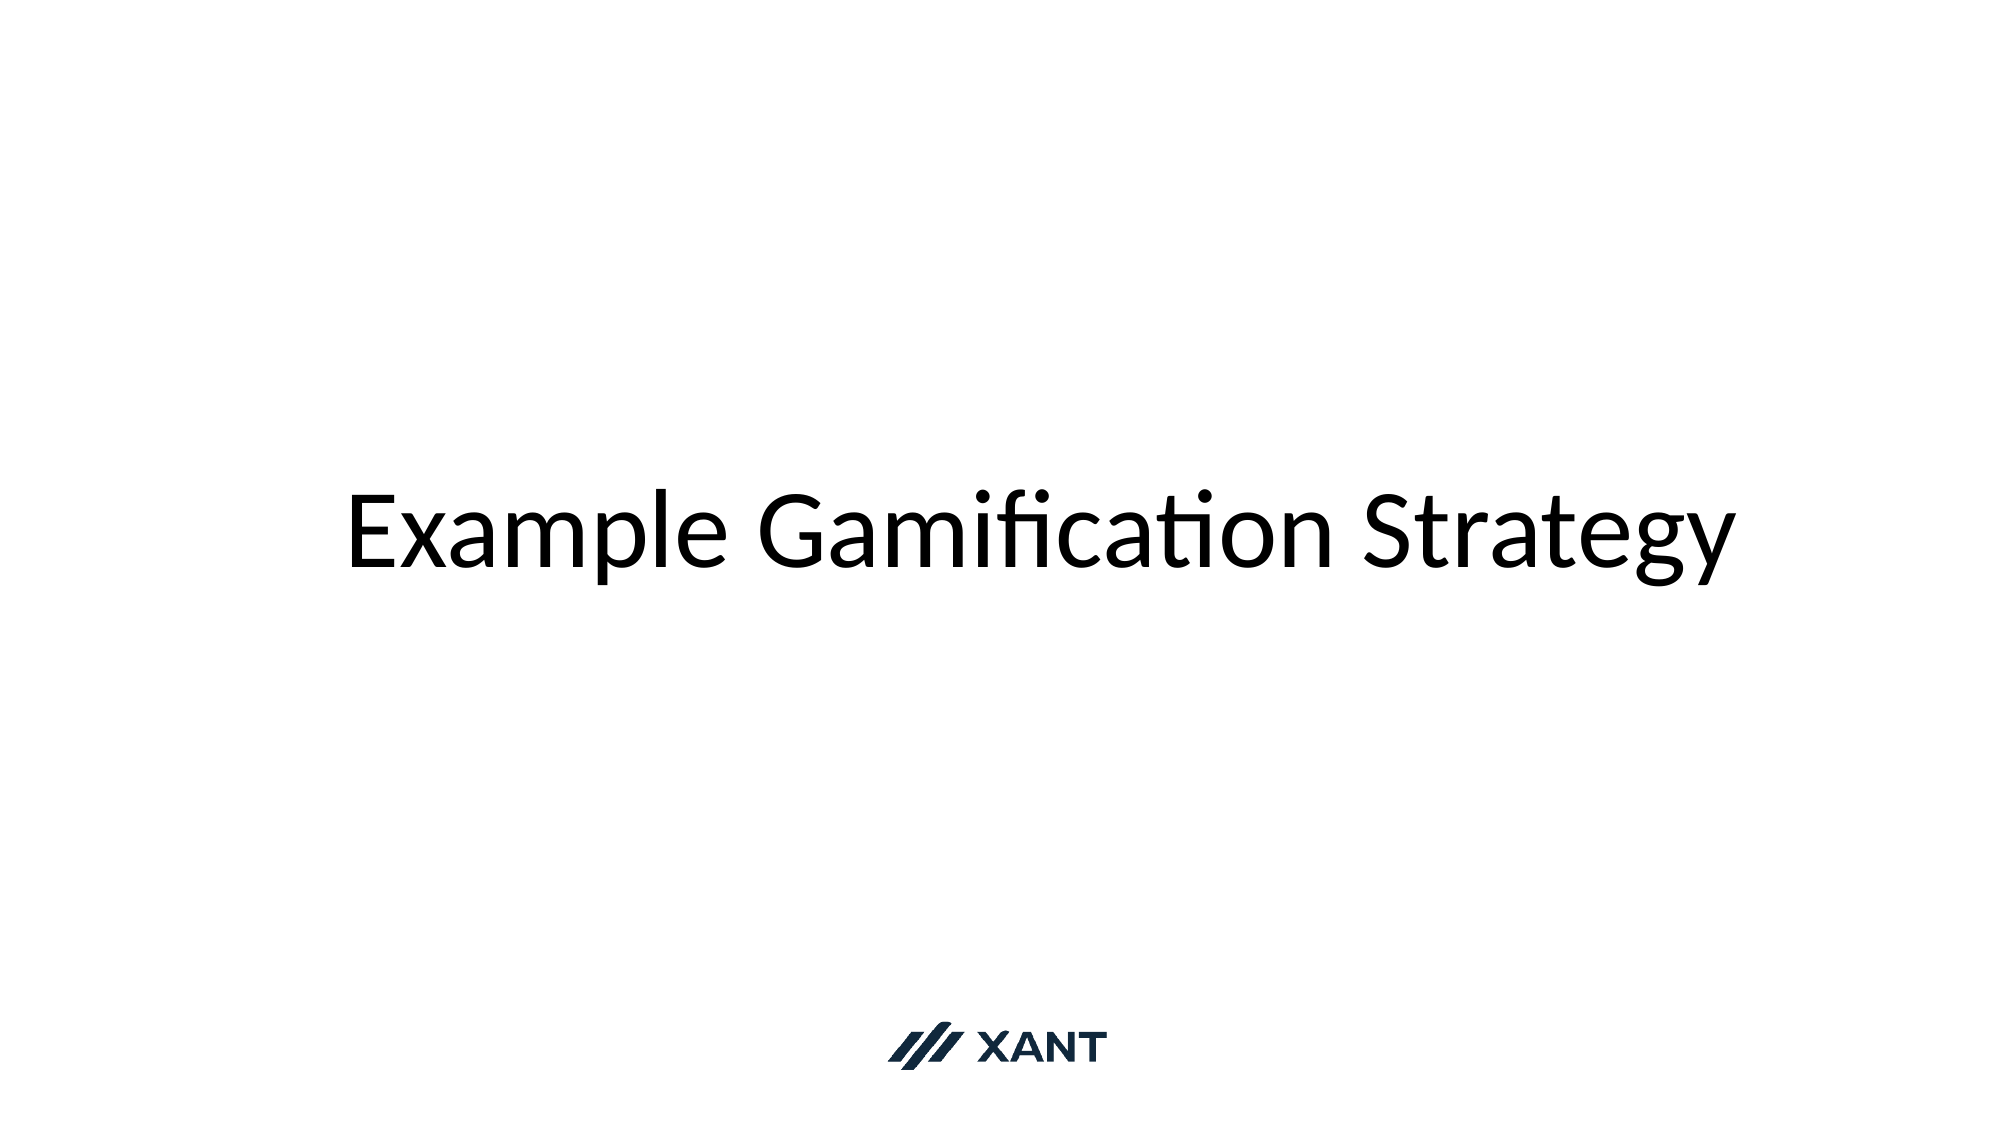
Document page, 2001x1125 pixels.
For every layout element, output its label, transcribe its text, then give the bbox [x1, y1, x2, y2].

text_box Example Gamification Strategy [198, 462, 1885, 610]
picture [864, 1002, 1136, 1091]
